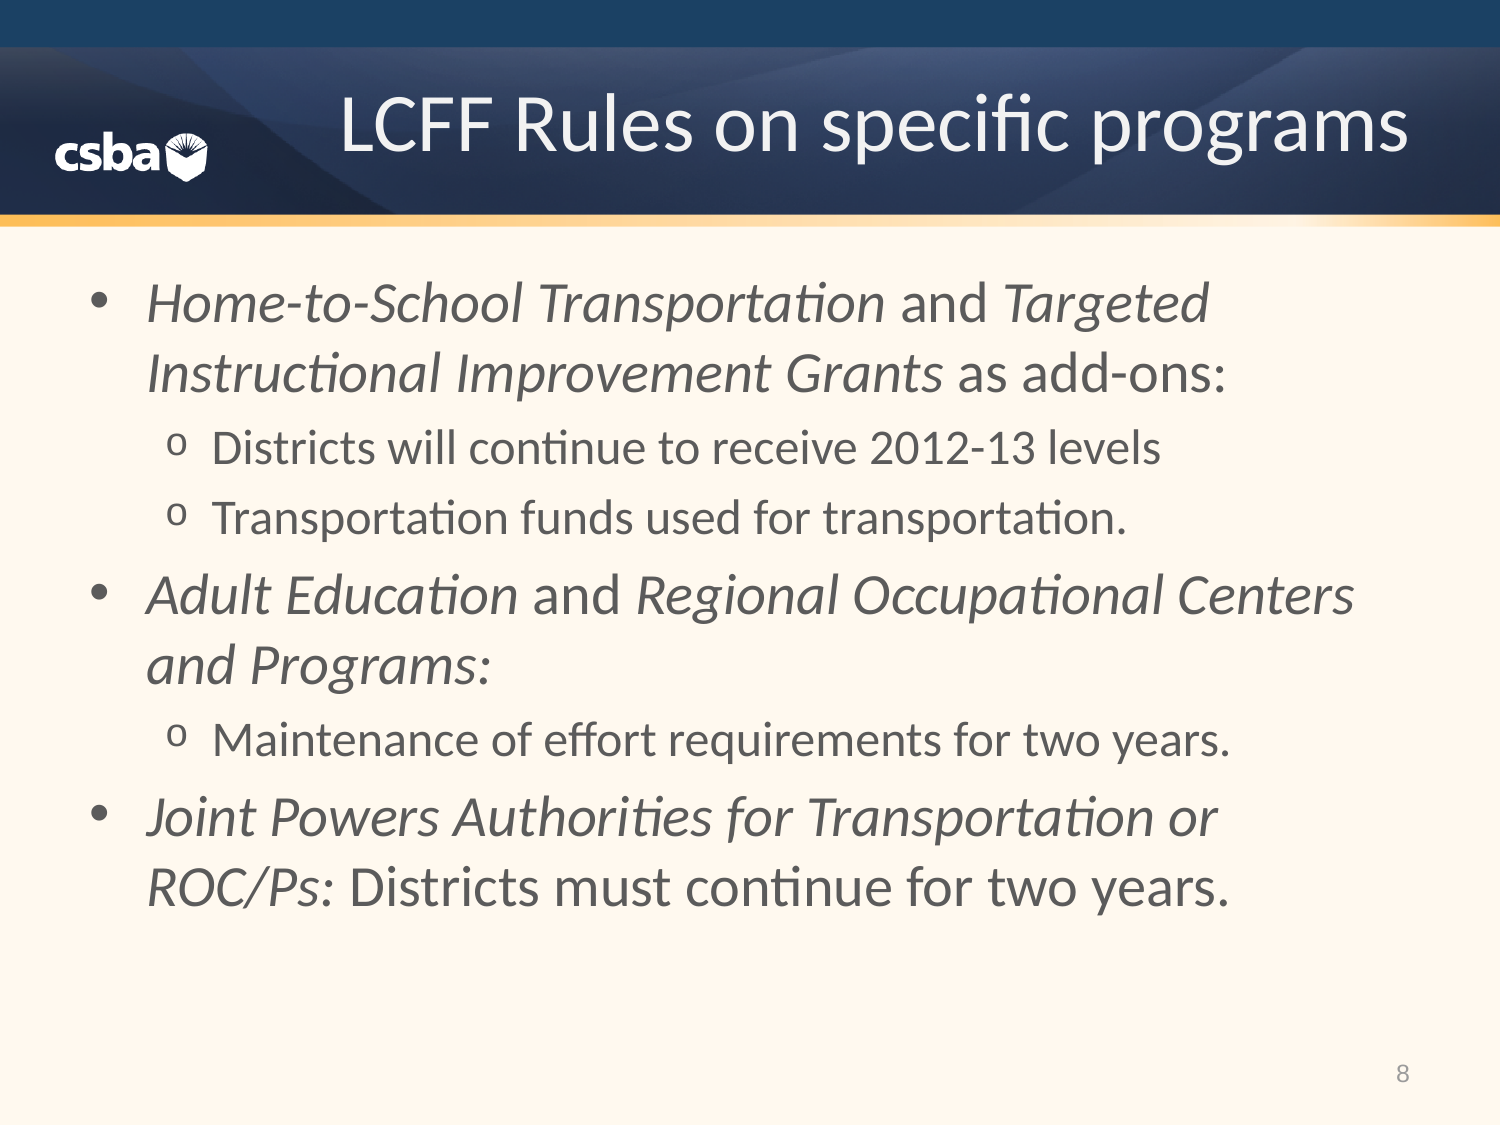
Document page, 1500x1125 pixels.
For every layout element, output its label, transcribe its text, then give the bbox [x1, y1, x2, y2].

title LCFF Rules on specific programs [297, 60, 1454, 227]
list Home-to-School Transportation and Targeted Instructional Improvement Grants as add-ons: Districts will continue to receive 2012-13 levels Transportation funds used for transportation. Adult Education and Regional Occupational Centers and Programs: Maintenance of effort requirements for two years. Joint Powers Authorities for Transportation or ROC/Ps: Districts must continue for two years. [75, 257, 1425, 998]
picture [0, 0, 1500, 1125]
slide_number 8 [1074, 1042, 1425, 1103]
